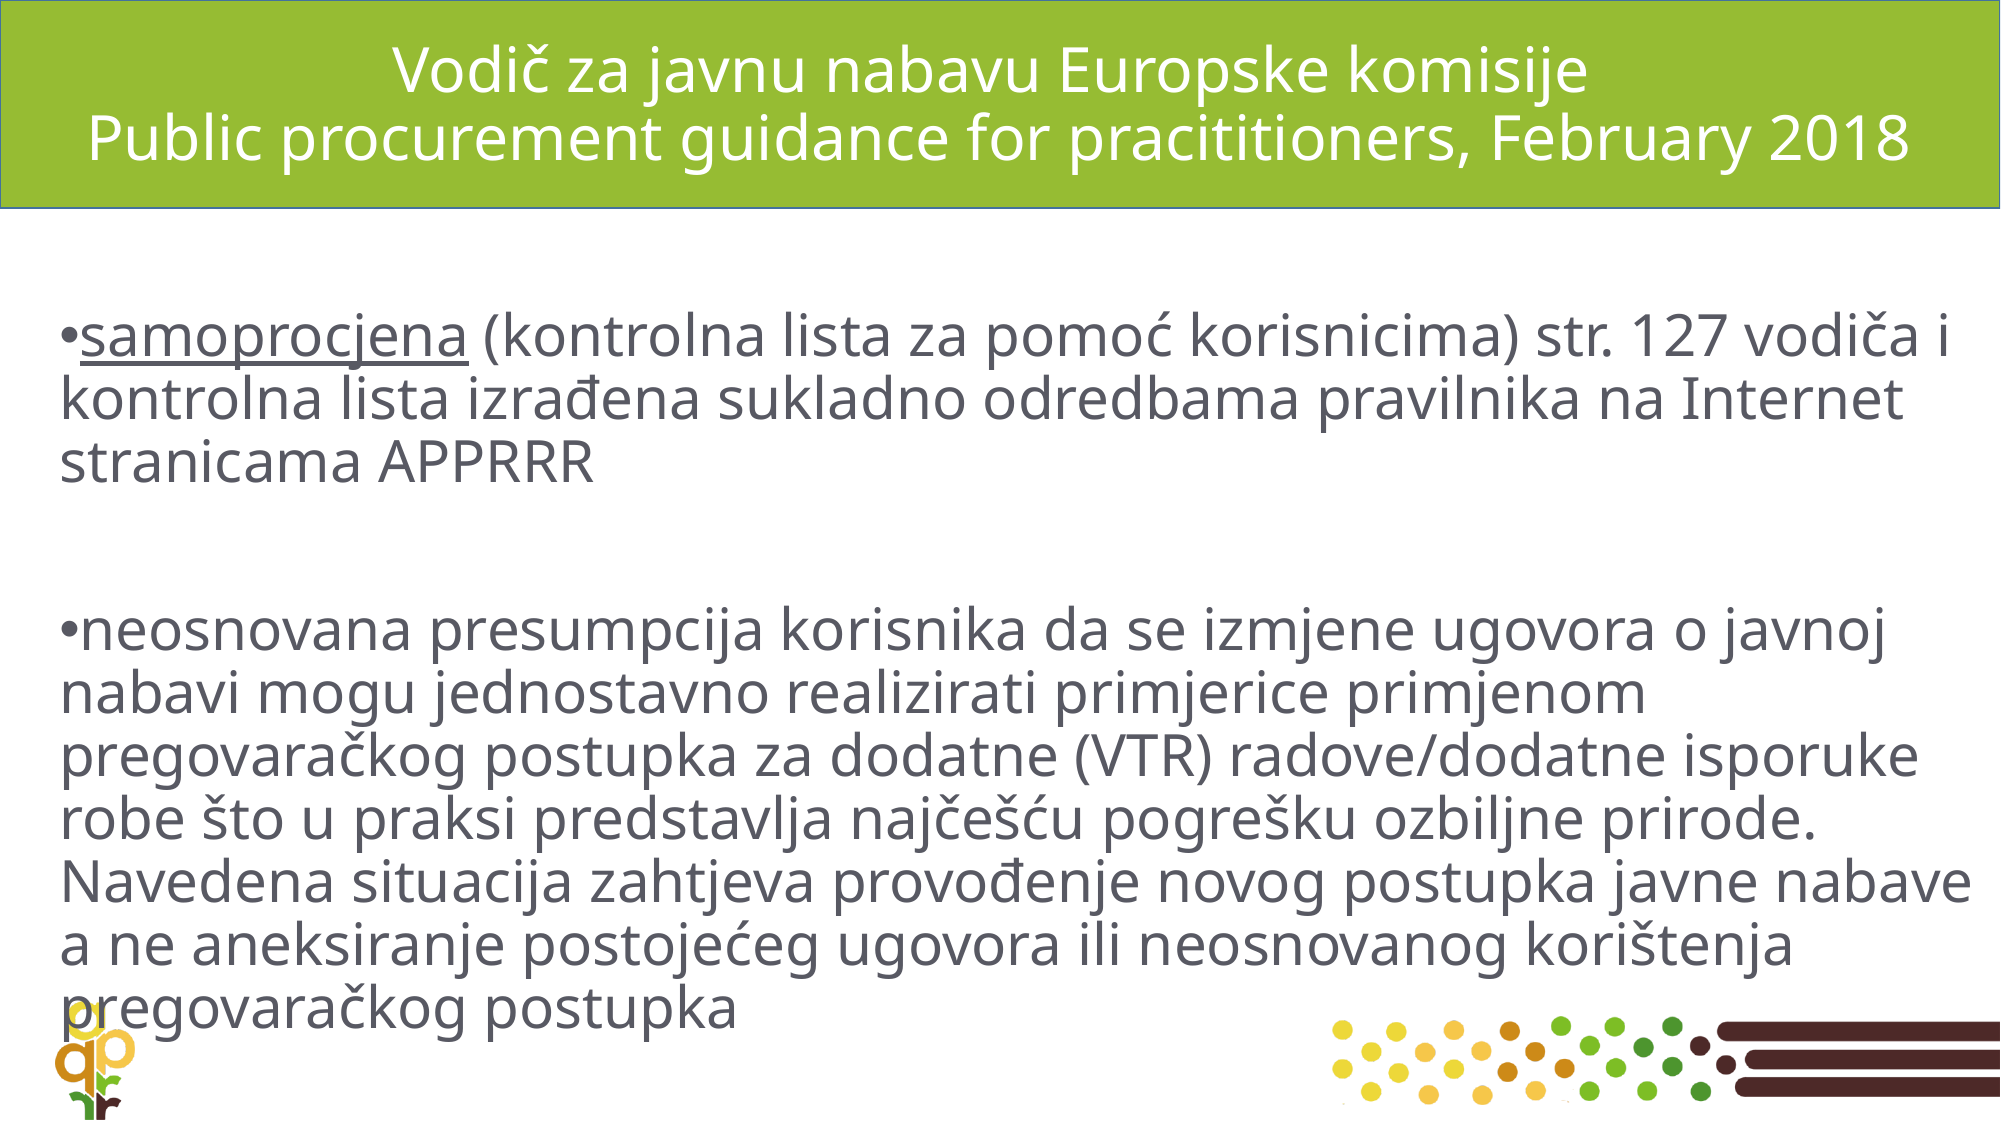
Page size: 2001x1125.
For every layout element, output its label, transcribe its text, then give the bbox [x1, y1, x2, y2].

list samoprocjena (kontrolna lista za pomoć korisnicima) str. 127 vodiča i kontrolna lista izrađena sukladno odredbama pravilnika na Internet stranicama APPRRR neosnovana presumpcija korisnika da se izmjene ugovora o javnoj nabavi mogu jednostavno realizirati primjerice primjenom pregovaračkog postupka za dodatne (VTR) radove/dodatne isporuke robe što u praksi predstavlja najčešću pogrešku ozbiljne prirode. Navedena situacija zahtjeva provođenje novog postupka javne nabave a ne aneksiranje postojećeg ugovora ili neosnovanog korištenja pregovaračkog postupka [0, 208, 2000, 992]
picture [55, 1001, 135, 1120]
title Vodič za javnu nabavu Europske komisije Public procurement guidance for pracititioners, February 2018 [55, 39, 1946, 173]
picture [1332, 1016, 2000, 1105]
